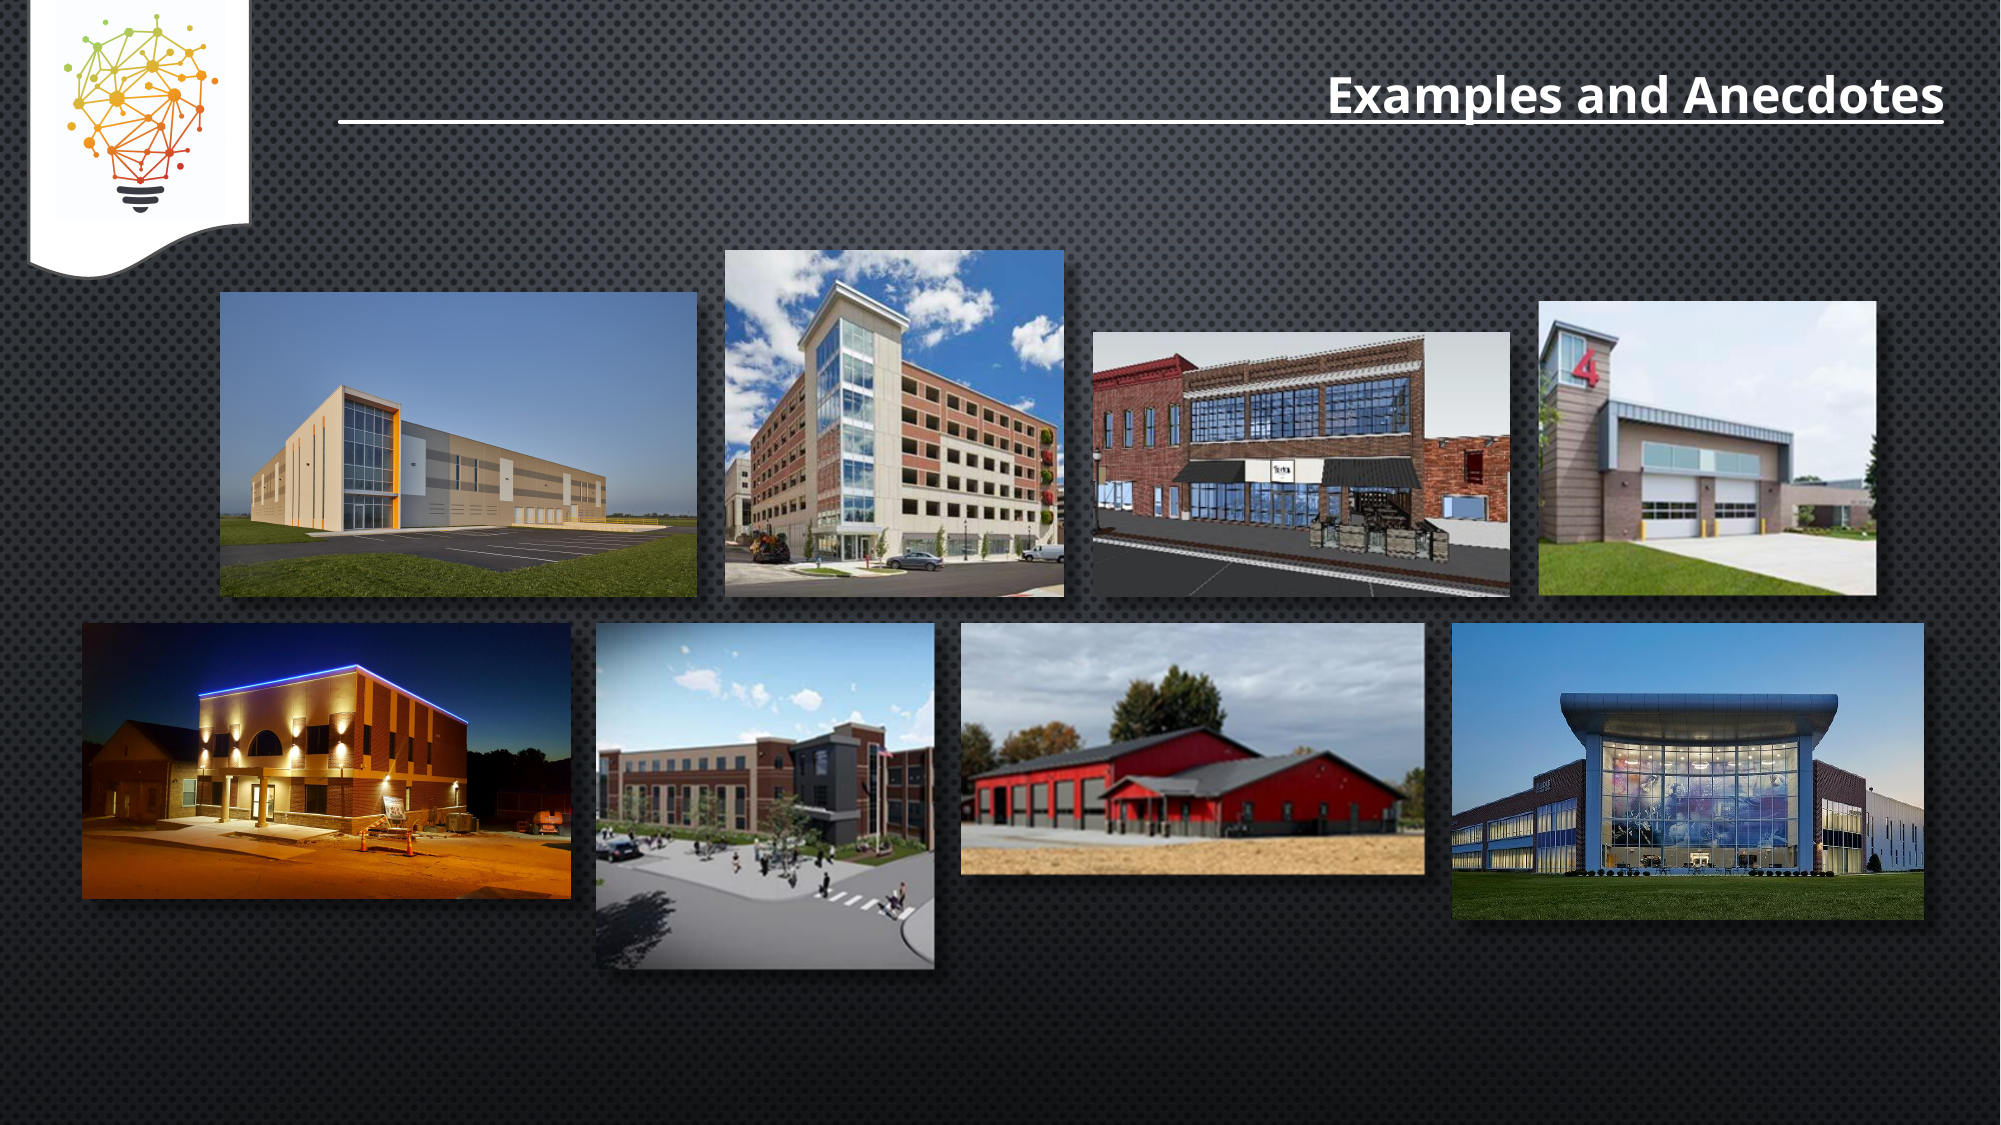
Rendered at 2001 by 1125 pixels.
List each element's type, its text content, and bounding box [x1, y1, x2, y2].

picture [1092, 332, 1510, 598]
picture [1538, 300, 1878, 598]
text_box Examples and Anecdotes [767, 56, 1961, 132]
picture [1452, 623, 1925, 921]
picture [596, 623, 936, 972]
picture [725, 250, 1065, 598]
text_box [28, 0, 251, 283]
picture [220, 292, 697, 598]
picture [961, 623, 1427, 877]
picture [81, 623, 571, 900]
